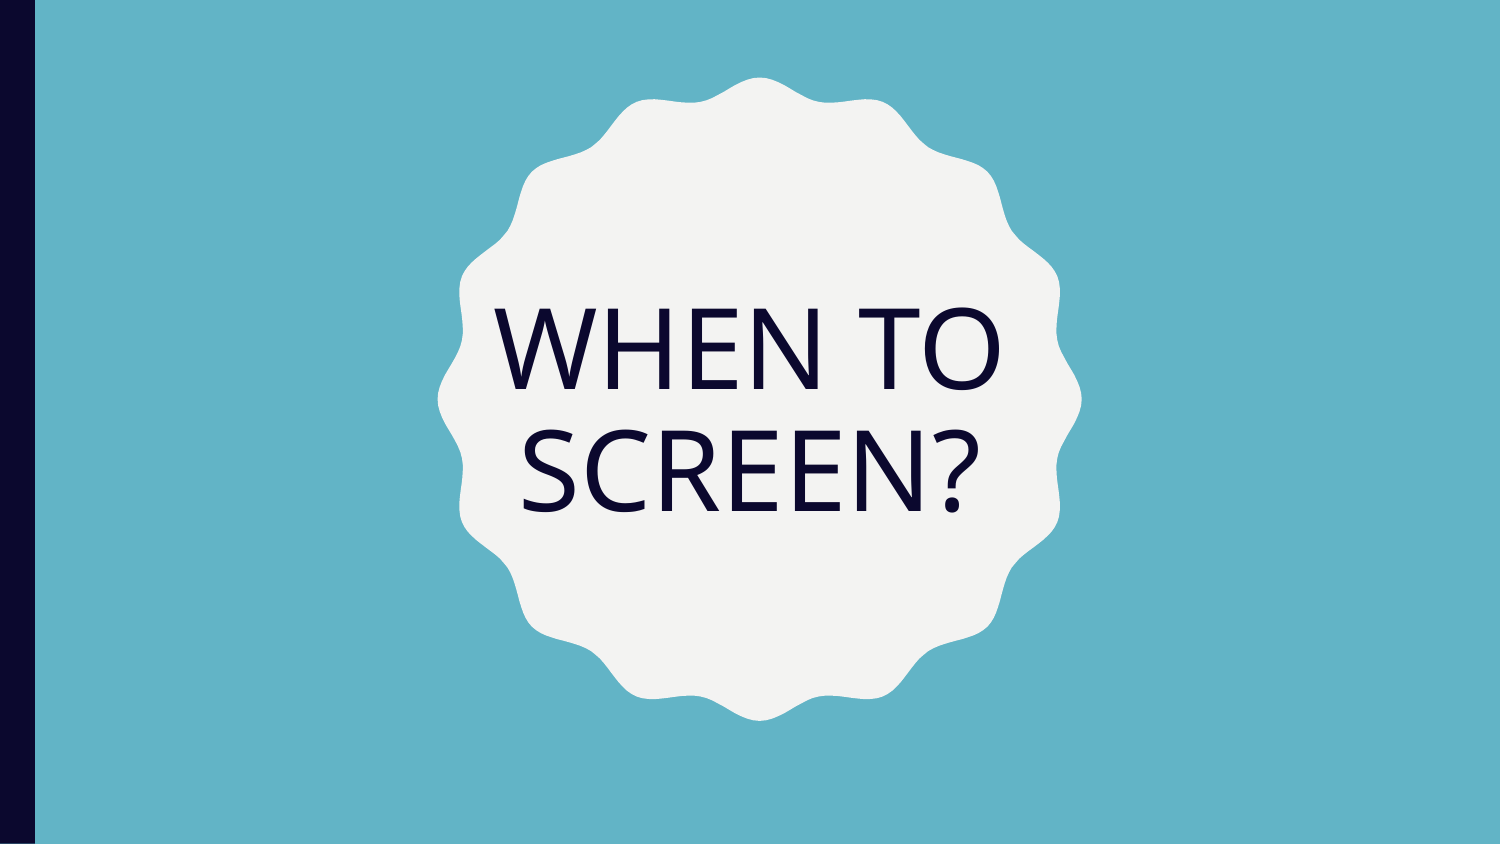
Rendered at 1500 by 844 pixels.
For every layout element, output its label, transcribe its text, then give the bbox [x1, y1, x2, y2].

title WHEN TO SCREEN? [429, 0, 1071, 541]
